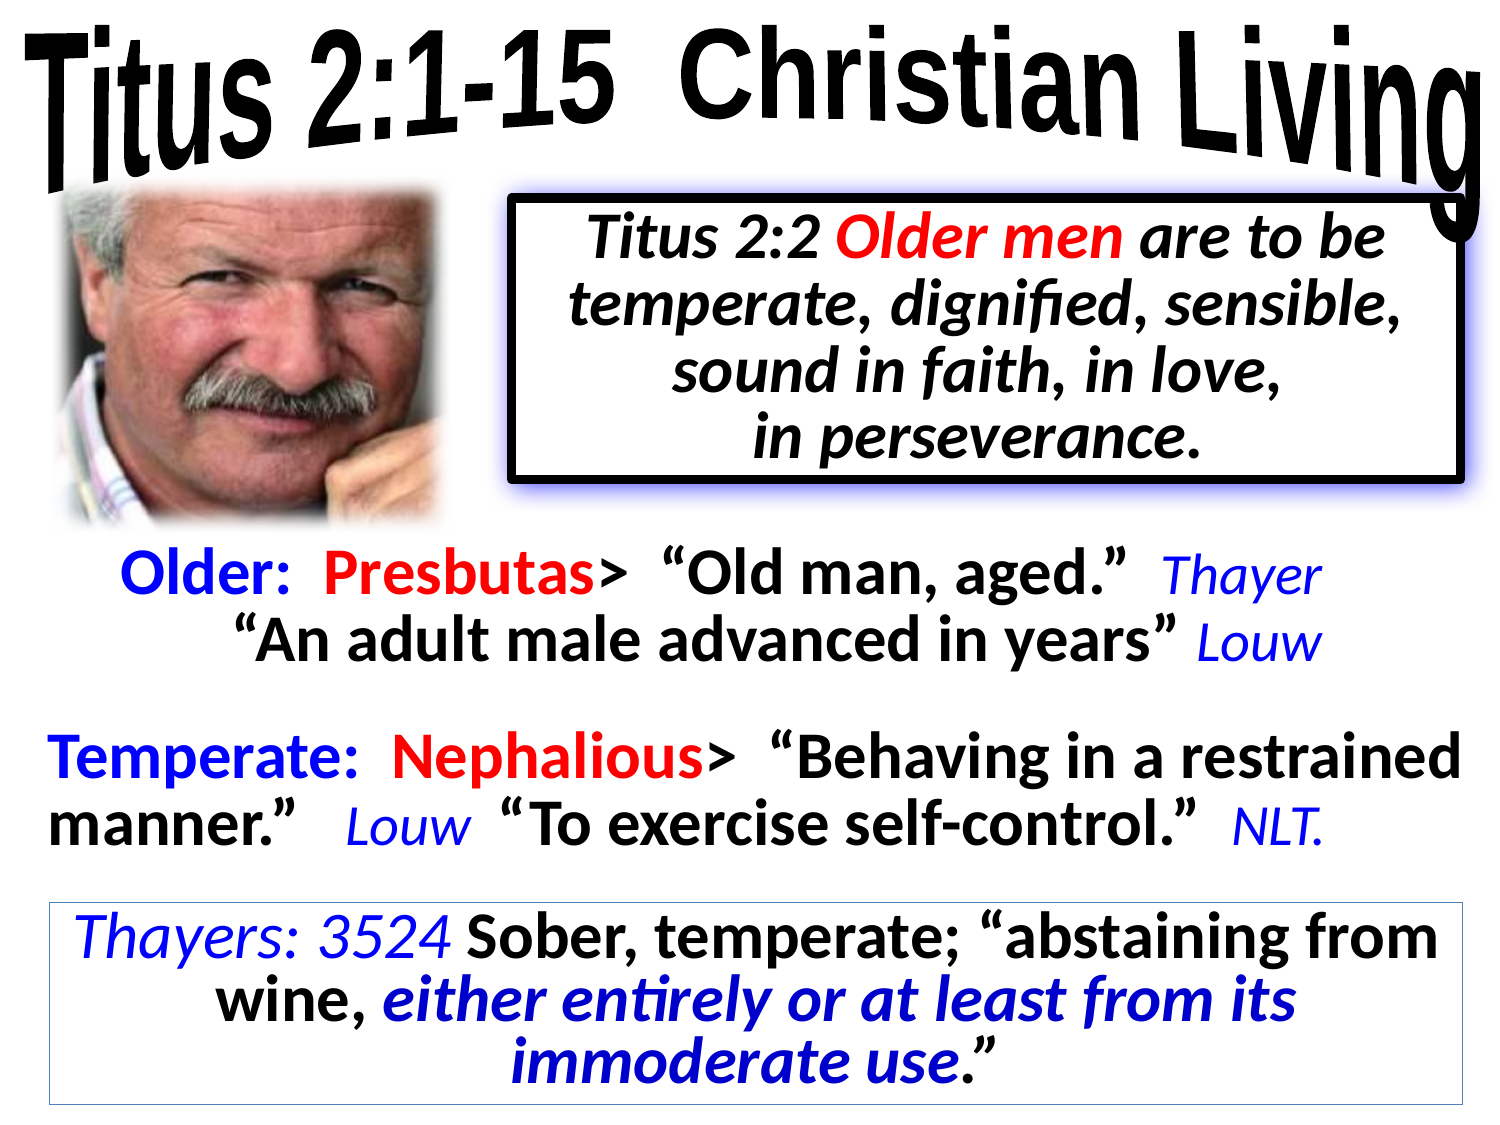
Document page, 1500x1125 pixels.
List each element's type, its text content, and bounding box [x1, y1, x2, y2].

text_box Thayers: 3524 Sober, temperate; “abstaining from wine, either entirely or at least from its immoderate use.” [49, 902, 1463, 1105]
text_box Temperate: Nephalious> “Behaving in a restrained manner.” Louw “To exercise self-control.” NLT. [33, 717, 1496, 866]
picture [49, 174, 452, 535]
text_box Titus 2:2 Older men are to be temperate, dignified, sensible, sound in faith, in love, in perseverance. [511, 198, 1461, 480]
text_box Older: Presbutas> “Old man, aged.” Thayer “An adult male advanced in years” Louw [49, 533, 1338, 682]
